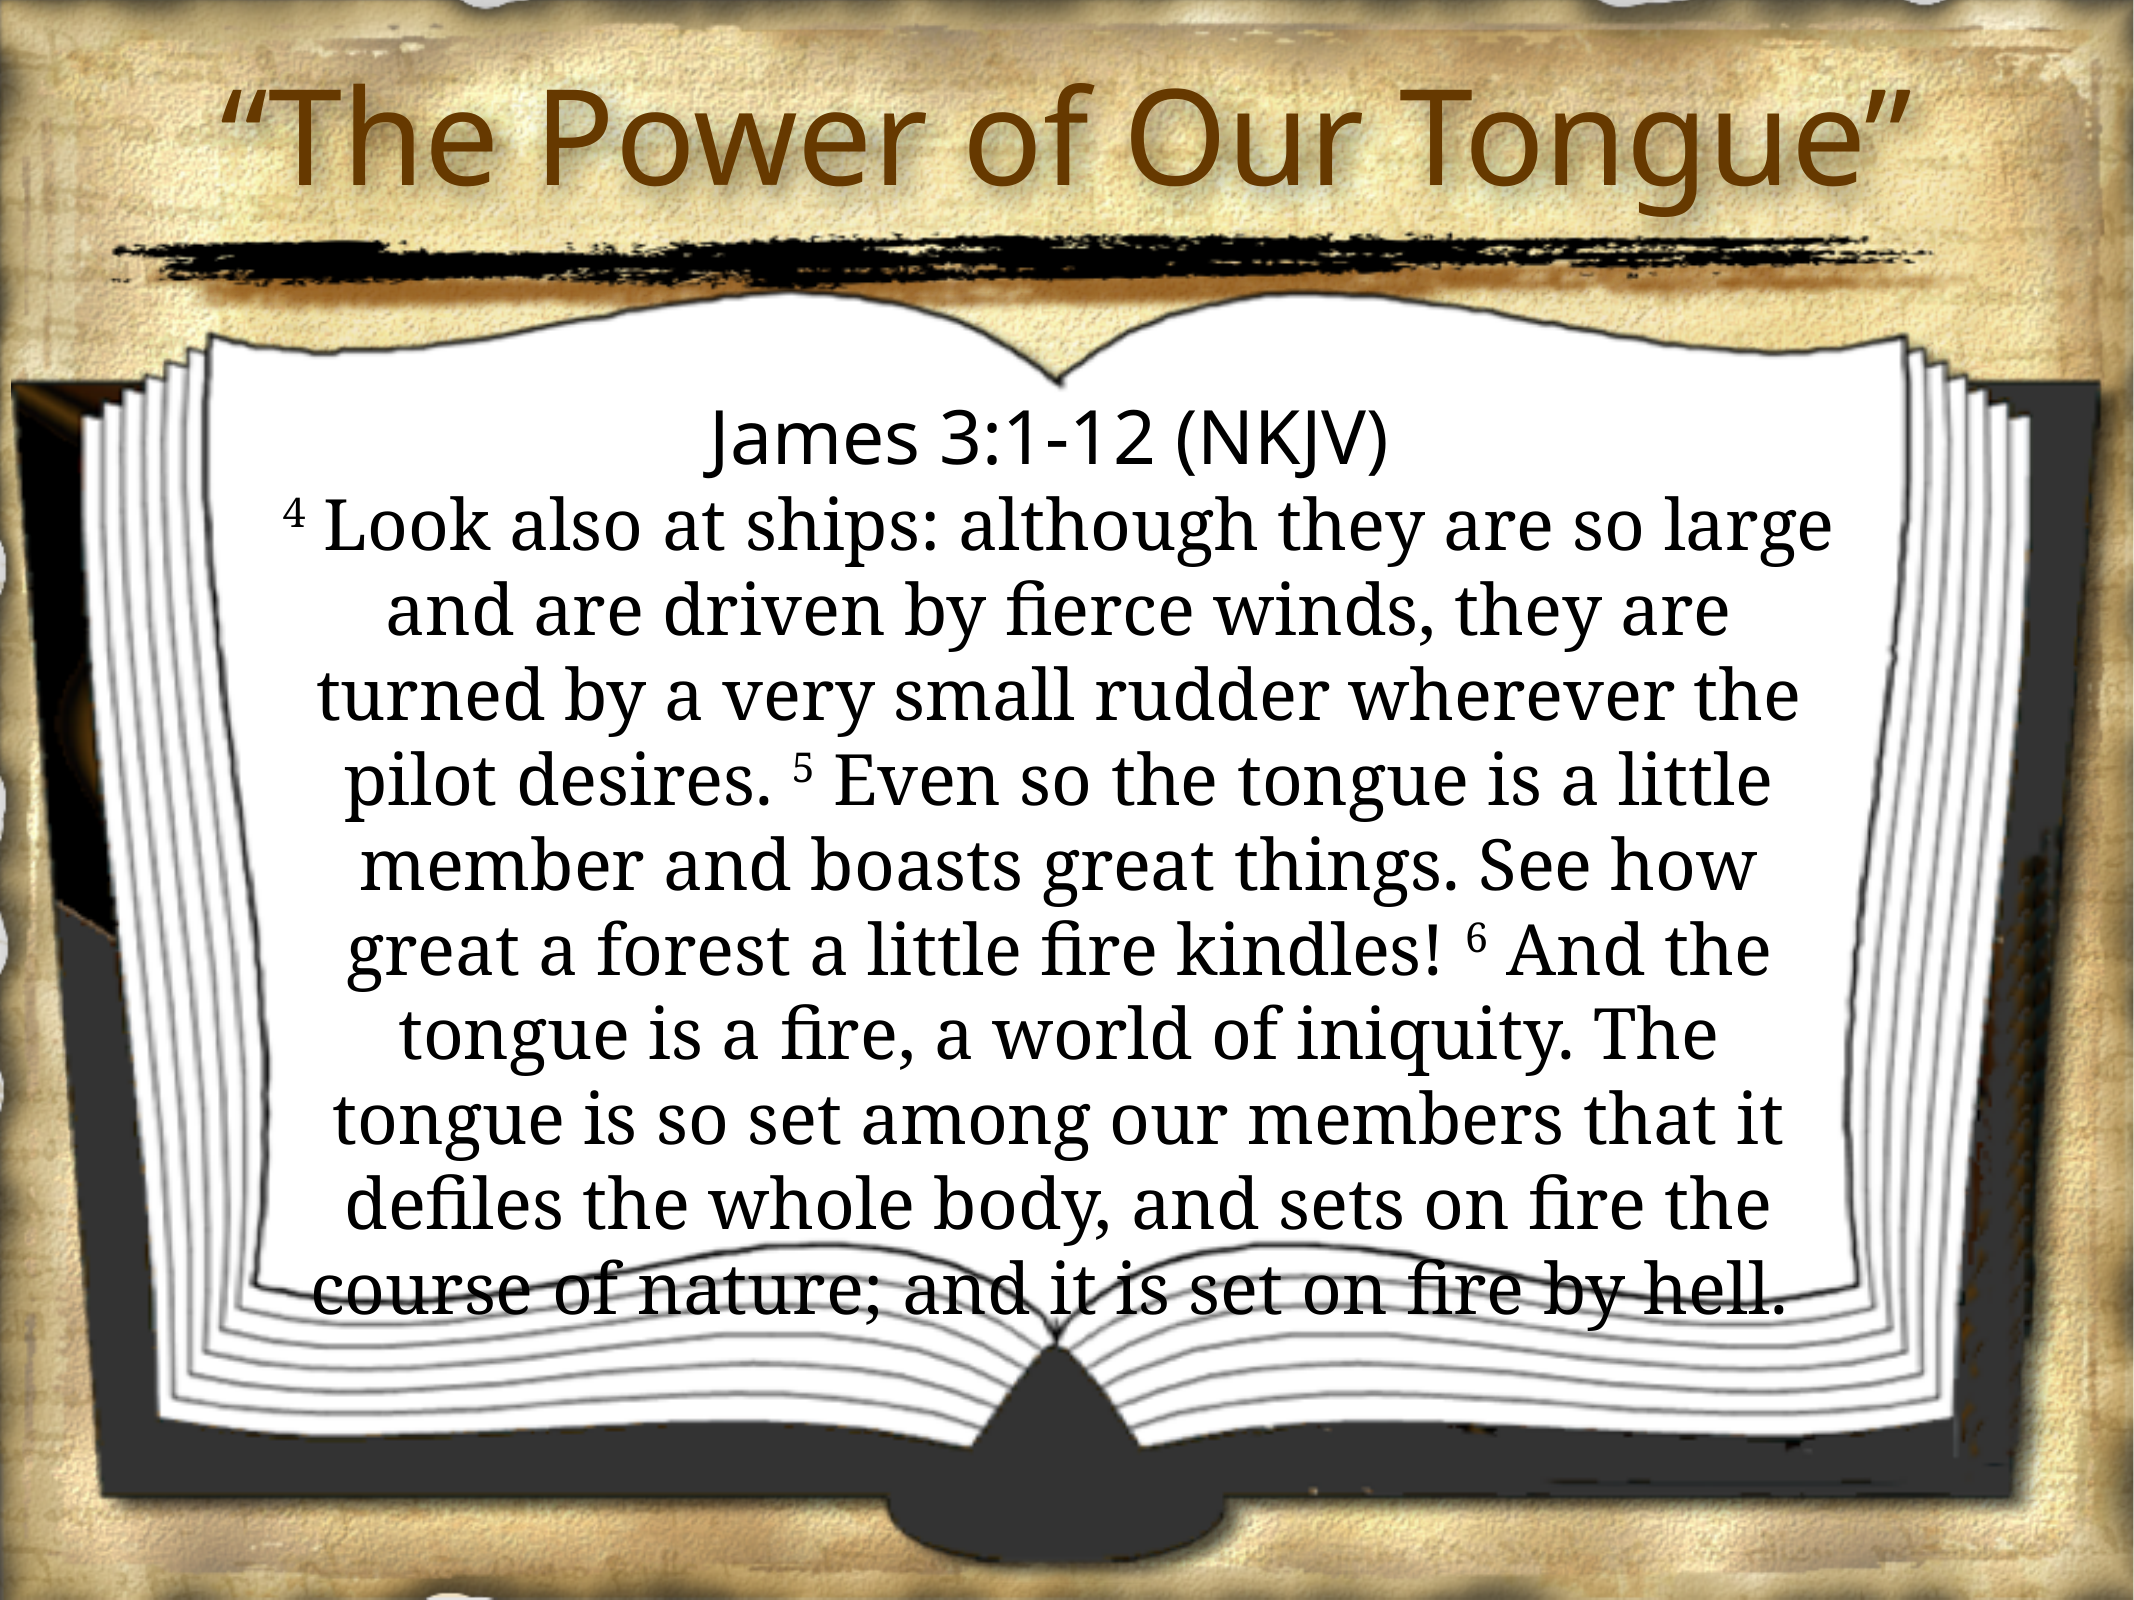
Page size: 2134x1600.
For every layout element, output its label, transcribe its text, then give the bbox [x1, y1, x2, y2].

text_box “The Power of Our Tongue” [4, 43, 2130, 215]
picture [0, 0, 2134, 1600]
